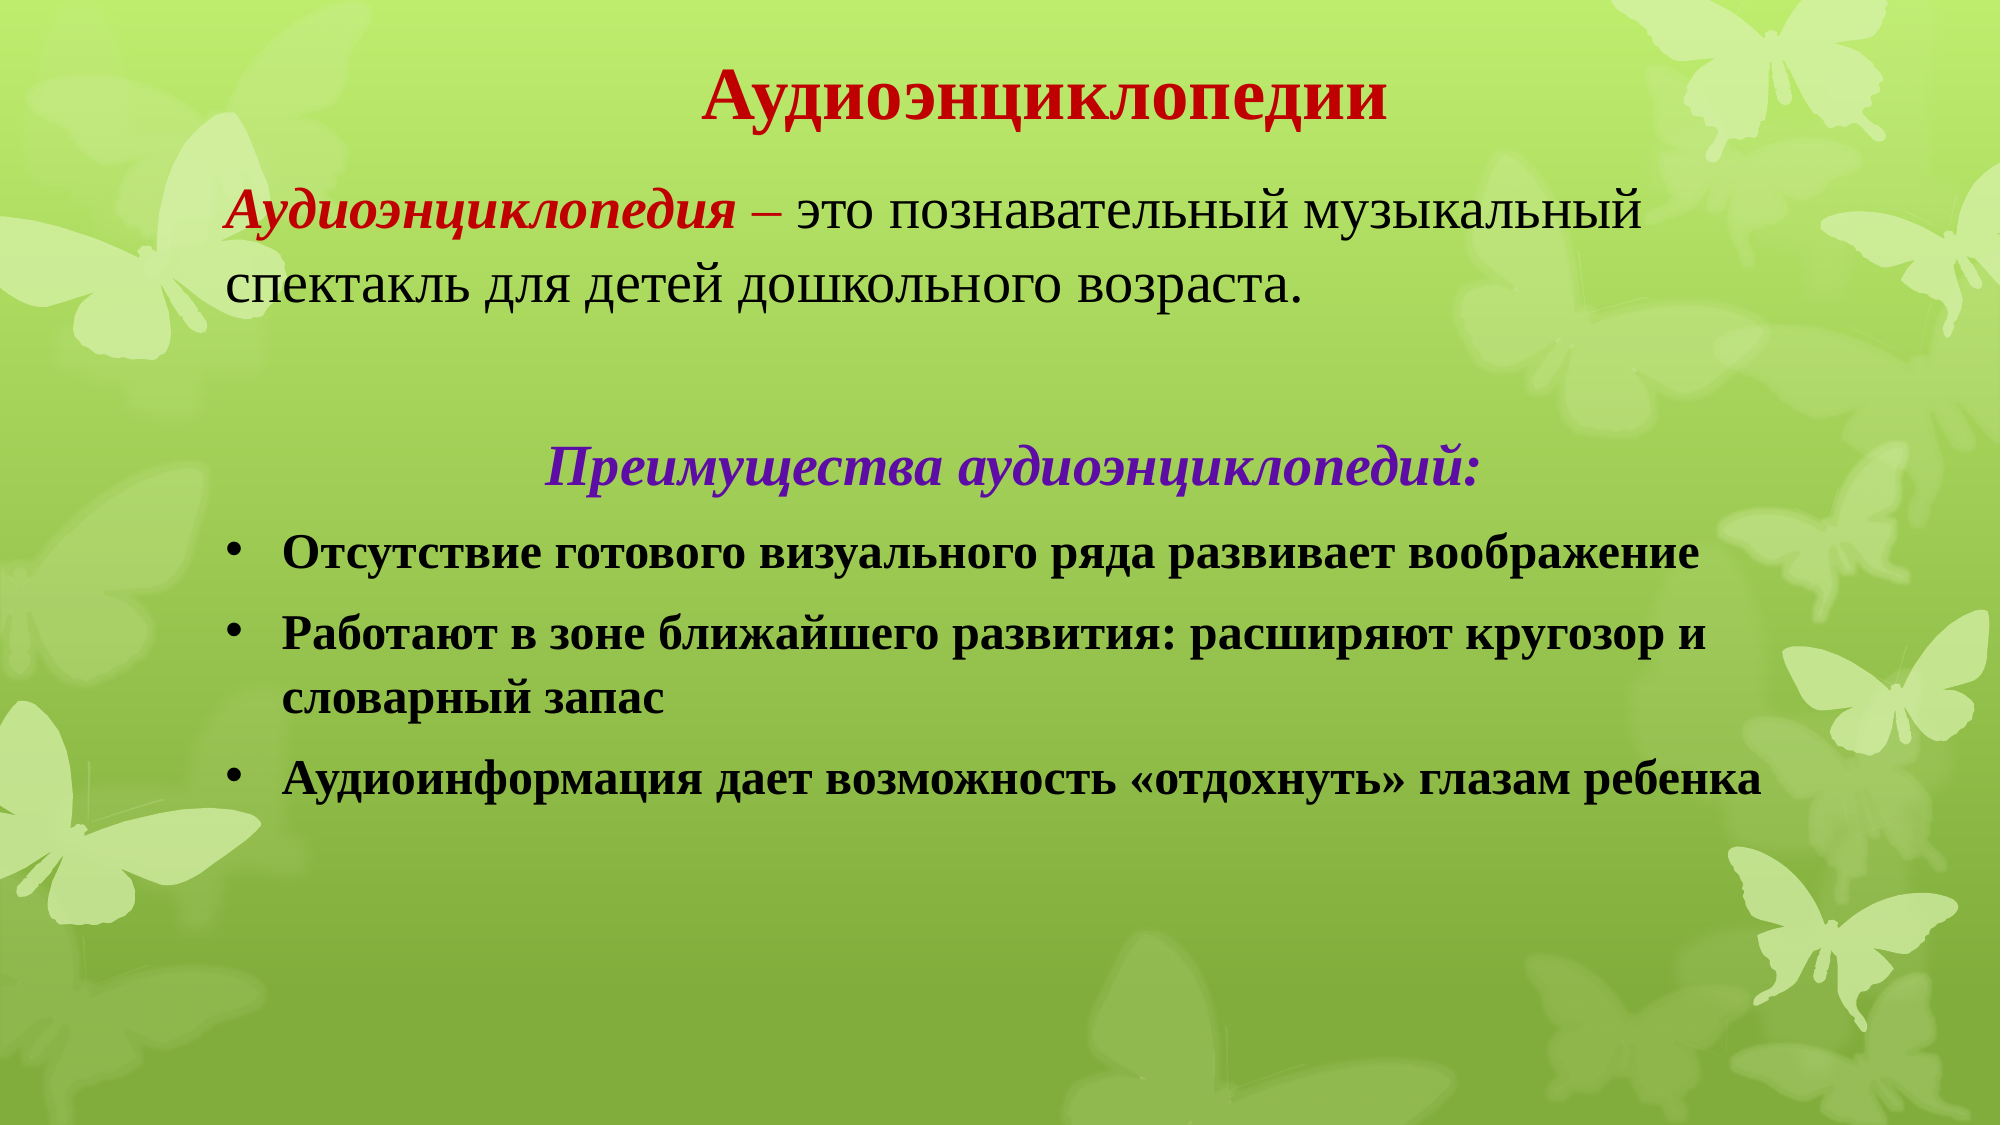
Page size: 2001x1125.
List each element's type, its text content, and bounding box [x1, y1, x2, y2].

text_box Аудиоэнциклопедия – это познавательный музыкальный спектакль для детей дошкольного возраста. Преимущества аудиоэнциклопедий: Отсутствие готового визуального ряда развивает воображение Работают в зоне ближайшего развития: расширяют кругозор и словарный запас Аудиоинформация дает возможность «отдохнуть» глазам ребенка [210, 157, 1807, 904]
text_box Аудиоэнциклопедии [118, 30, 1898, 142]
